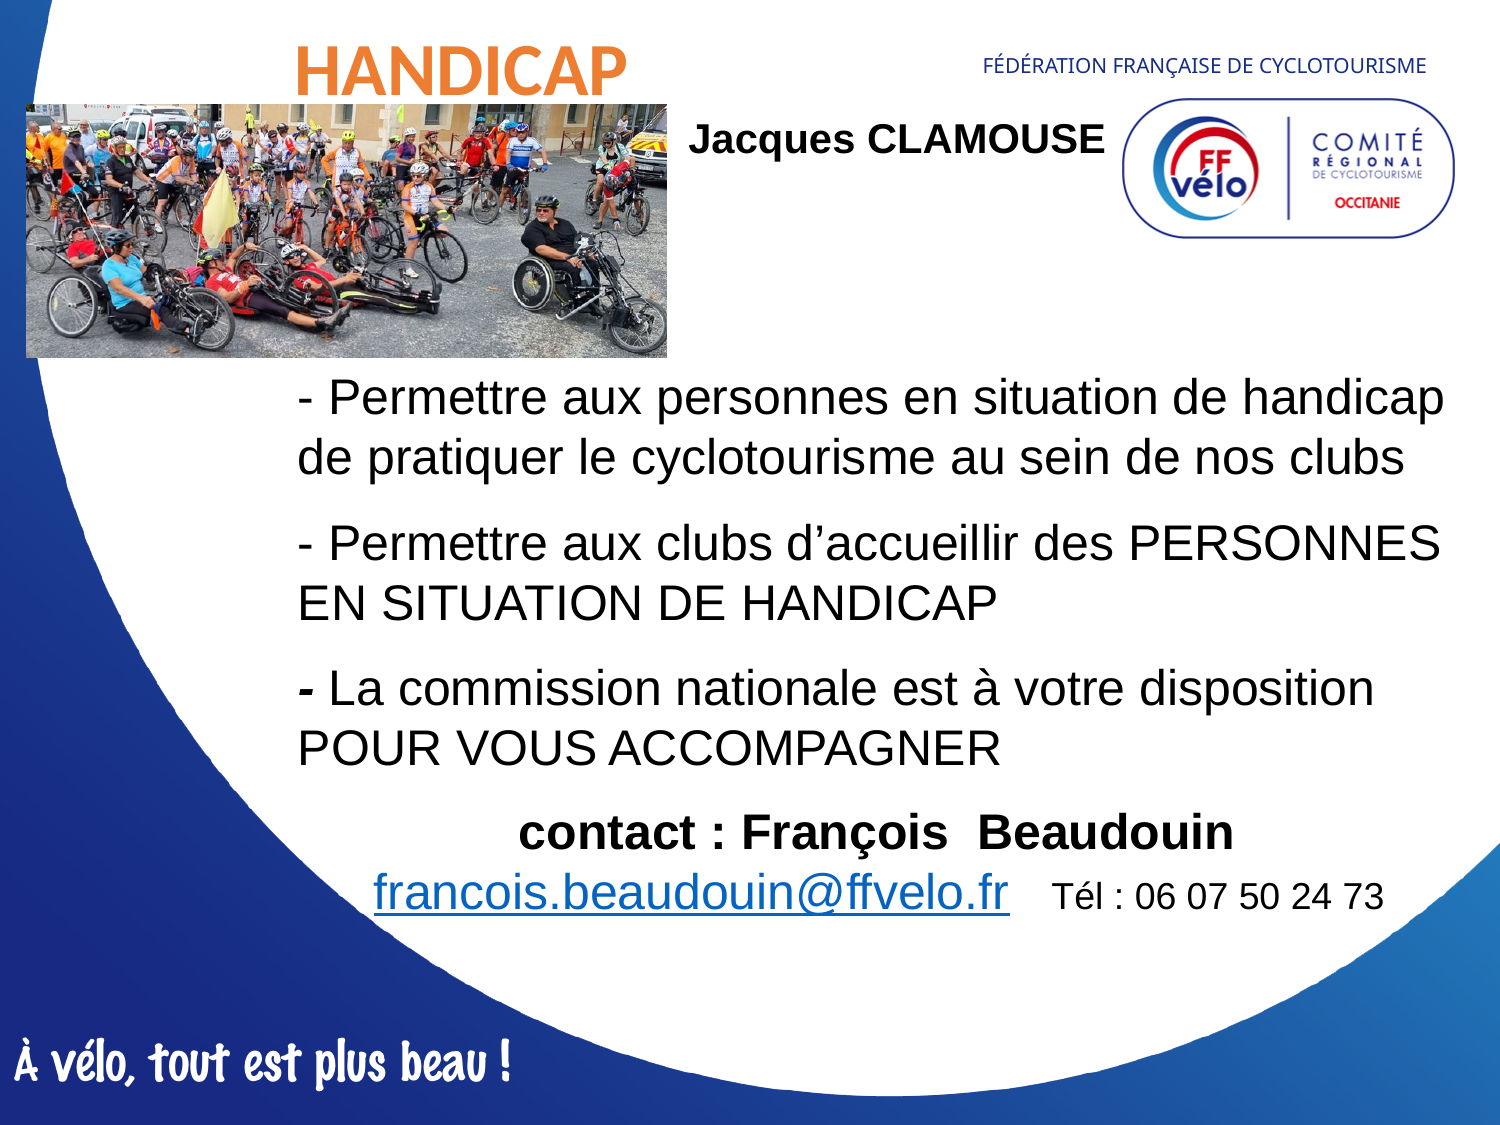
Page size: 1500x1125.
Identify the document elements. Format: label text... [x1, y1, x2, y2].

text_box HANDICAP [0, 30, 942, 113]
text_box - Permettre aux personnes en situation de handicap de pratiquer le cyclotourisme au sein de nos clubs - Permettre aux clubs d’accueillir des PERSONNES EN SITUATION DE HANDICAP - La commission nationale est à votre disposition POUR VOUS ACCOMPAGNER contact : François Beaudouin francois.beaudouin@ffvelo.fr Tél : 06 07 50 24 73 [282, 357, 1486, 928]
picture [0, 0, 1500, 1125]
text_box Jacques CLAMOUSE [673, 104, 1137, 220]
